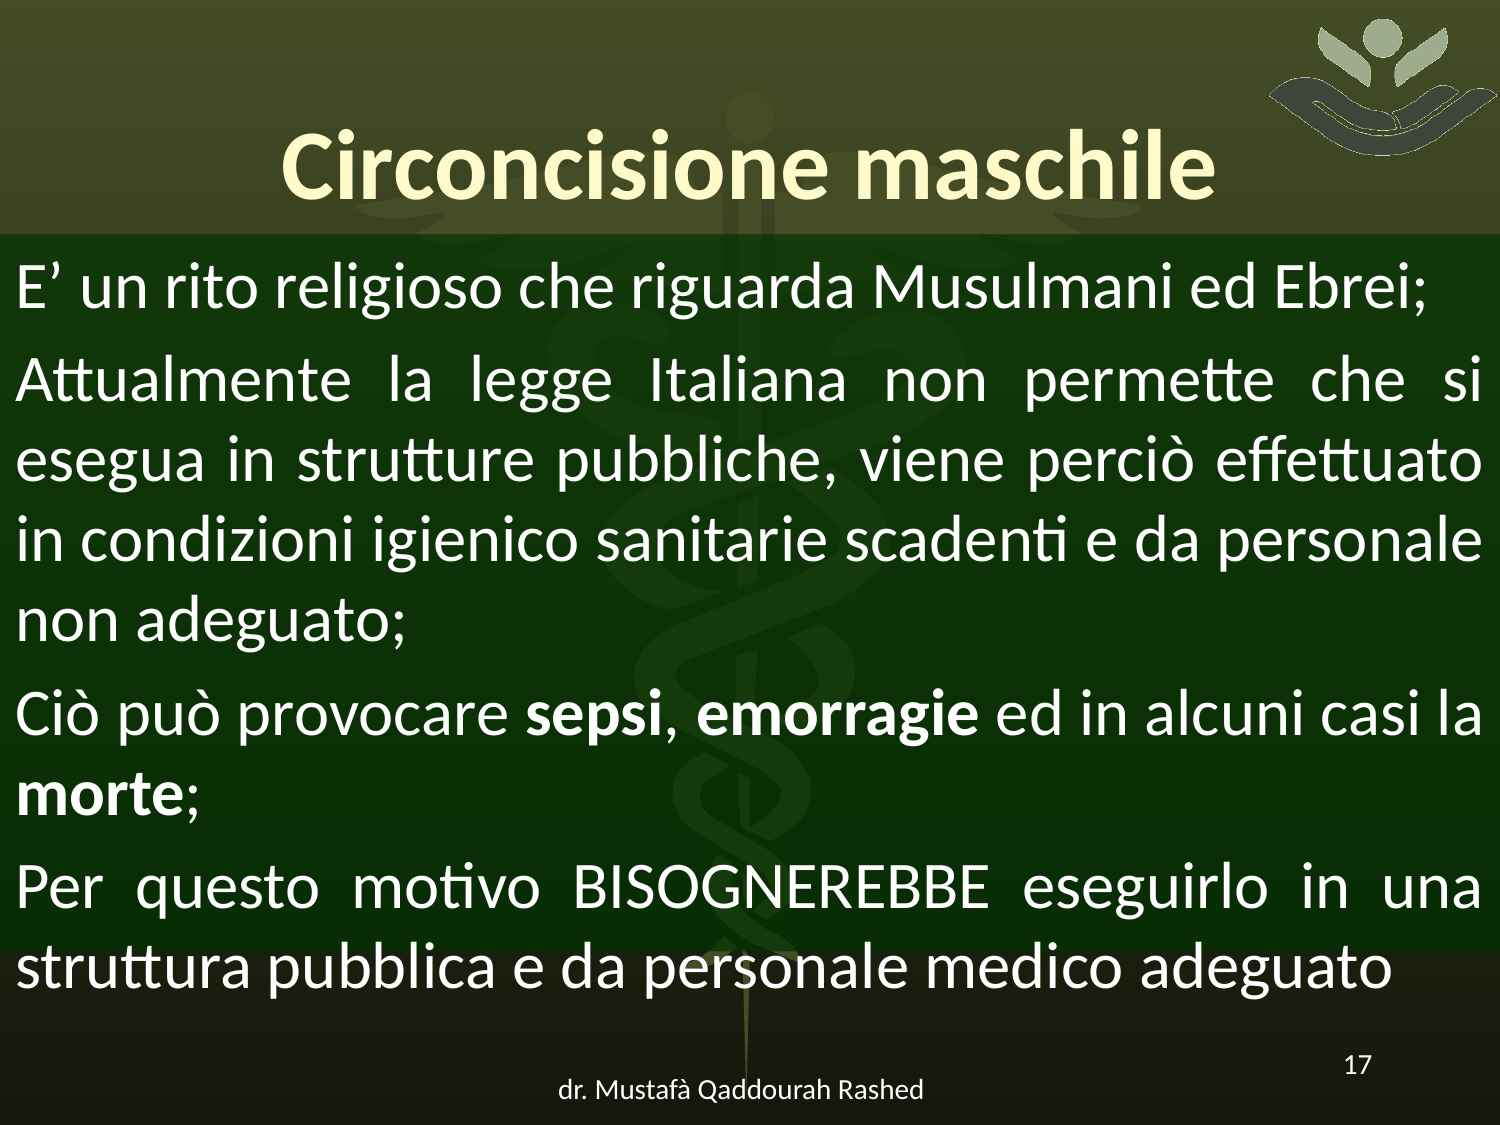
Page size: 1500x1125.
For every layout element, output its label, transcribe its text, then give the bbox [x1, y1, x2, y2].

footer dr. Mustafà Qaddourah Rashed [503, 1049, 980, 1125]
slide_number 17 [1074, 1024, 1388, 1101]
title Circoncisione maschile [112, 65, 1388, 234]
list E’ un rito religioso che riguarda Musulmani ed Ebrei; Attualmente la legge Italiana non permette che si esegua in strutture pubbliche, viene perciò effettuato in condizioni igienico sanitarie scadenti e da personale non adeguato; Ciò può provocare sepsi, emorragie ed in alcuni casi la morte; Per questo motivo BISOGNEREBBE eseguirlo in una struttura pubblica e da personale medico adeguato [0, 234, 1500, 952]
